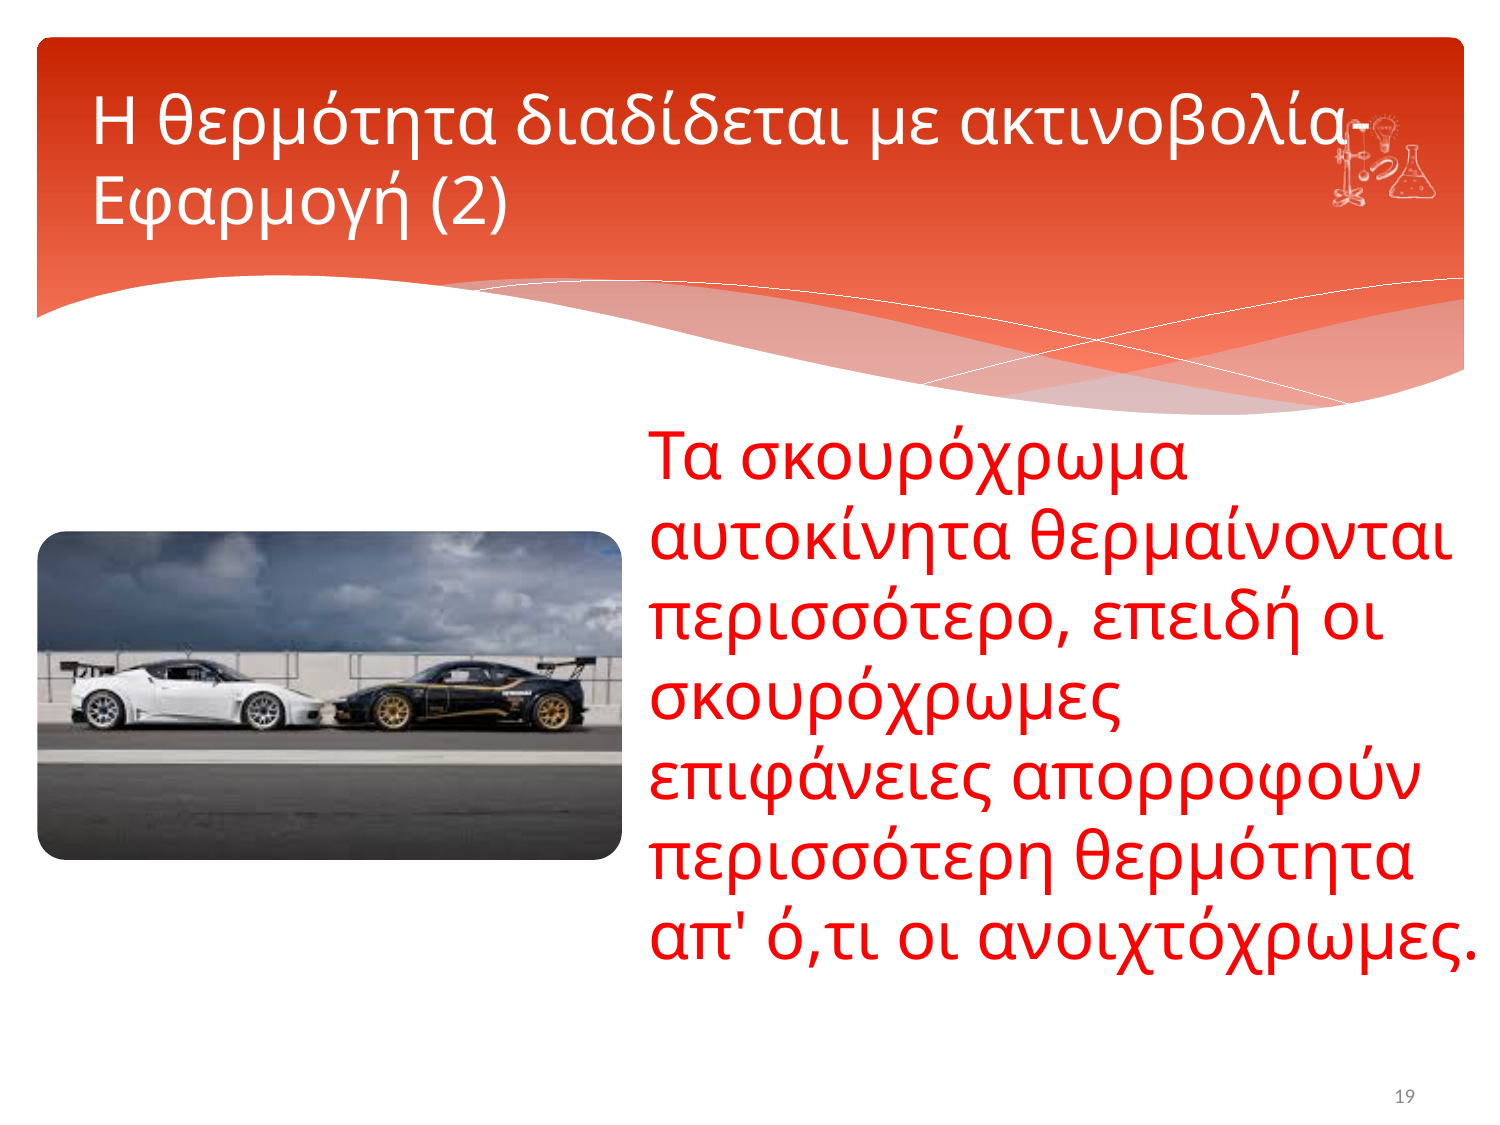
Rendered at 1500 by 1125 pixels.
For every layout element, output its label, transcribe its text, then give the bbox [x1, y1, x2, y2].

picture [1313, 97, 1465, 238]
slide_number 19 [1309, 1065, 1500, 1125]
title Η θερμότητα διαδίδεται με ακτινοβολία- Εφαρμογή (2) [75, 55, 1425, 261]
text_box Τα σκουρόχρωμα αυτοκίνητα θερμαίνονται περισσότερο, επειδή οι σκουρόχρωμες επιφάνειες απορροφούν περισσότερη θερμότητα απ' ό,τι οι ανοιχτόχρωμες. [633, 405, 1497, 980]
picture [37, 531, 623, 861]
